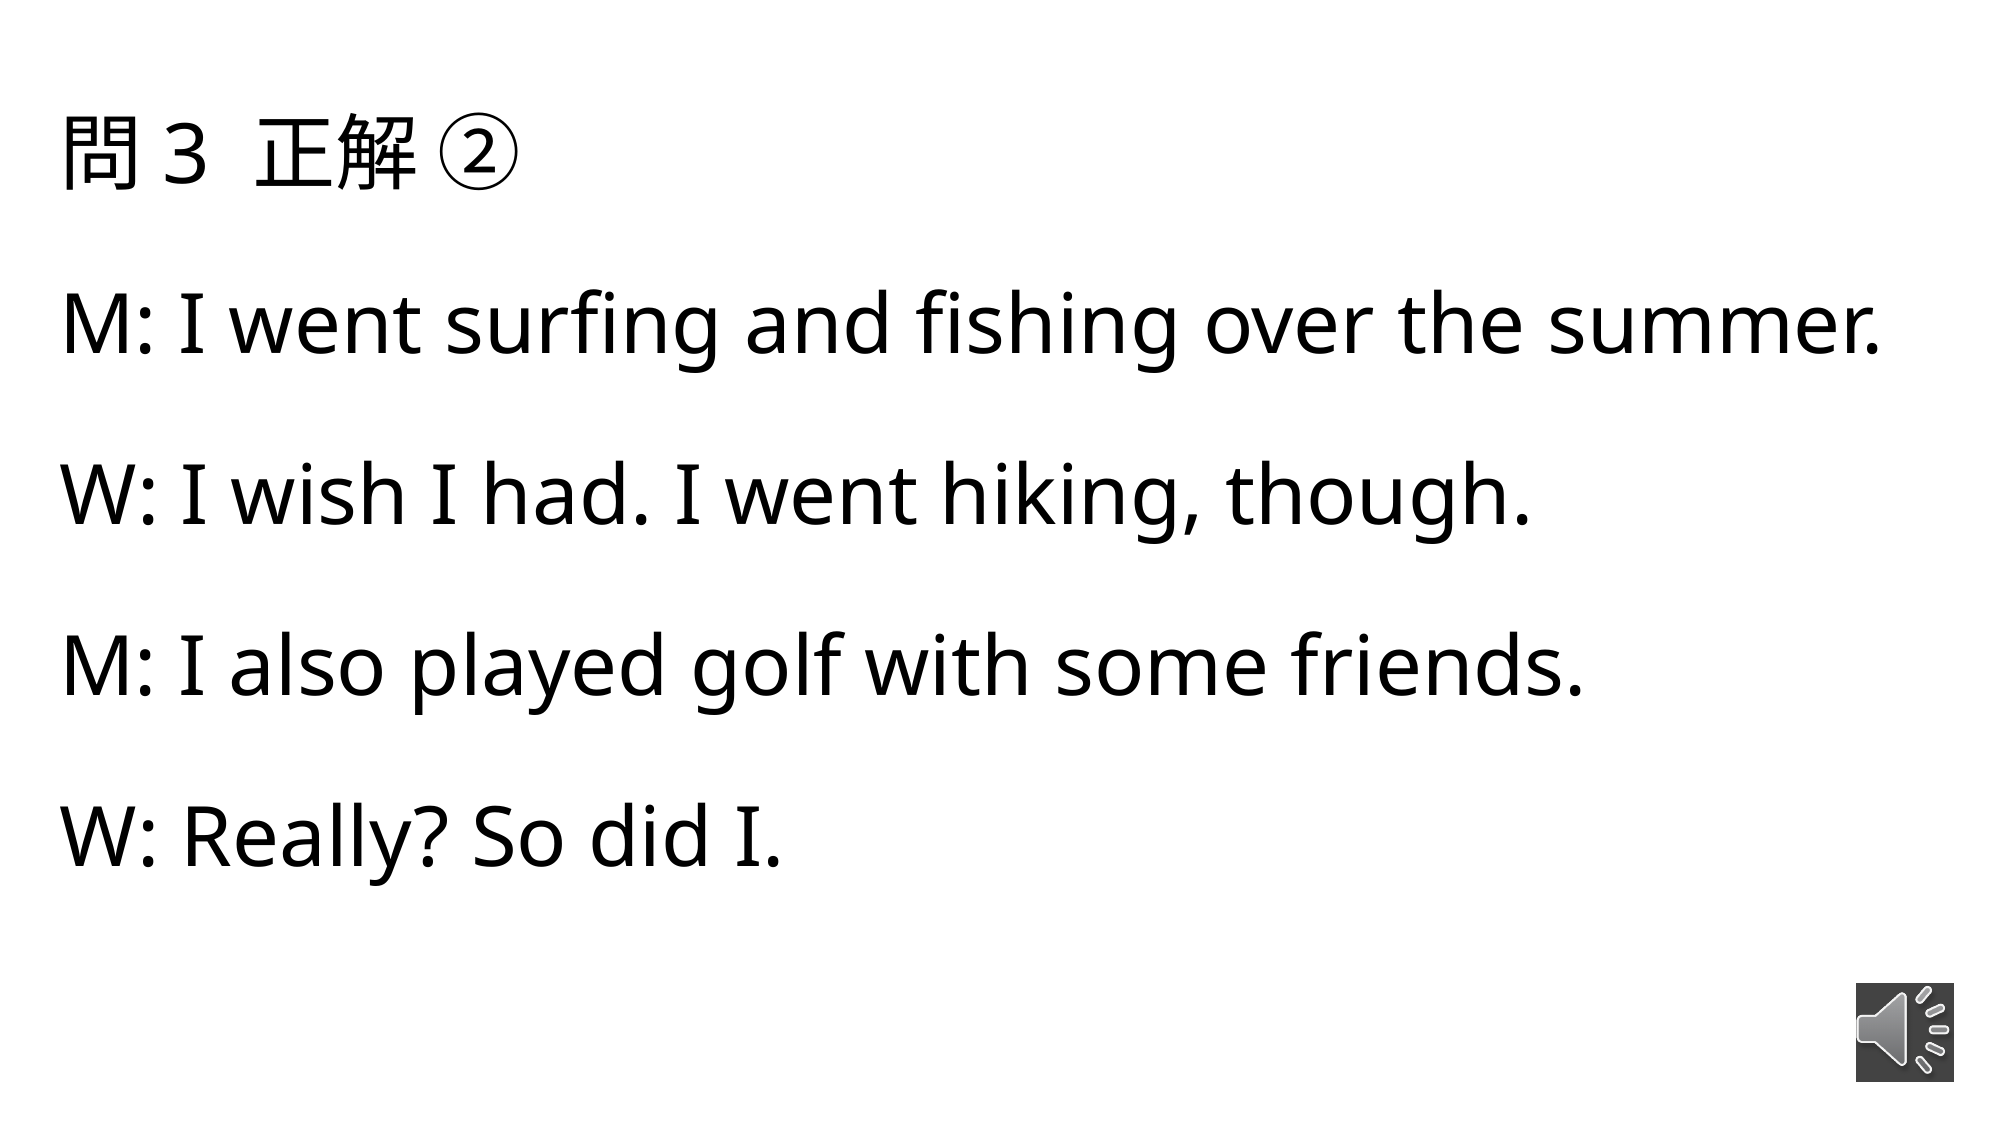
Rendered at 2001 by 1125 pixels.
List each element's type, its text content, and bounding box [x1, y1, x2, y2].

picture [1855, 982, 1956, 1083]
list 問3 正解 ② M: I went surfing and fishing over the summer. W: I wish I had. I went hiking, though. M: I also played golf with some friends. W: Really? So did I. [44, 42, 1952, 1044]
